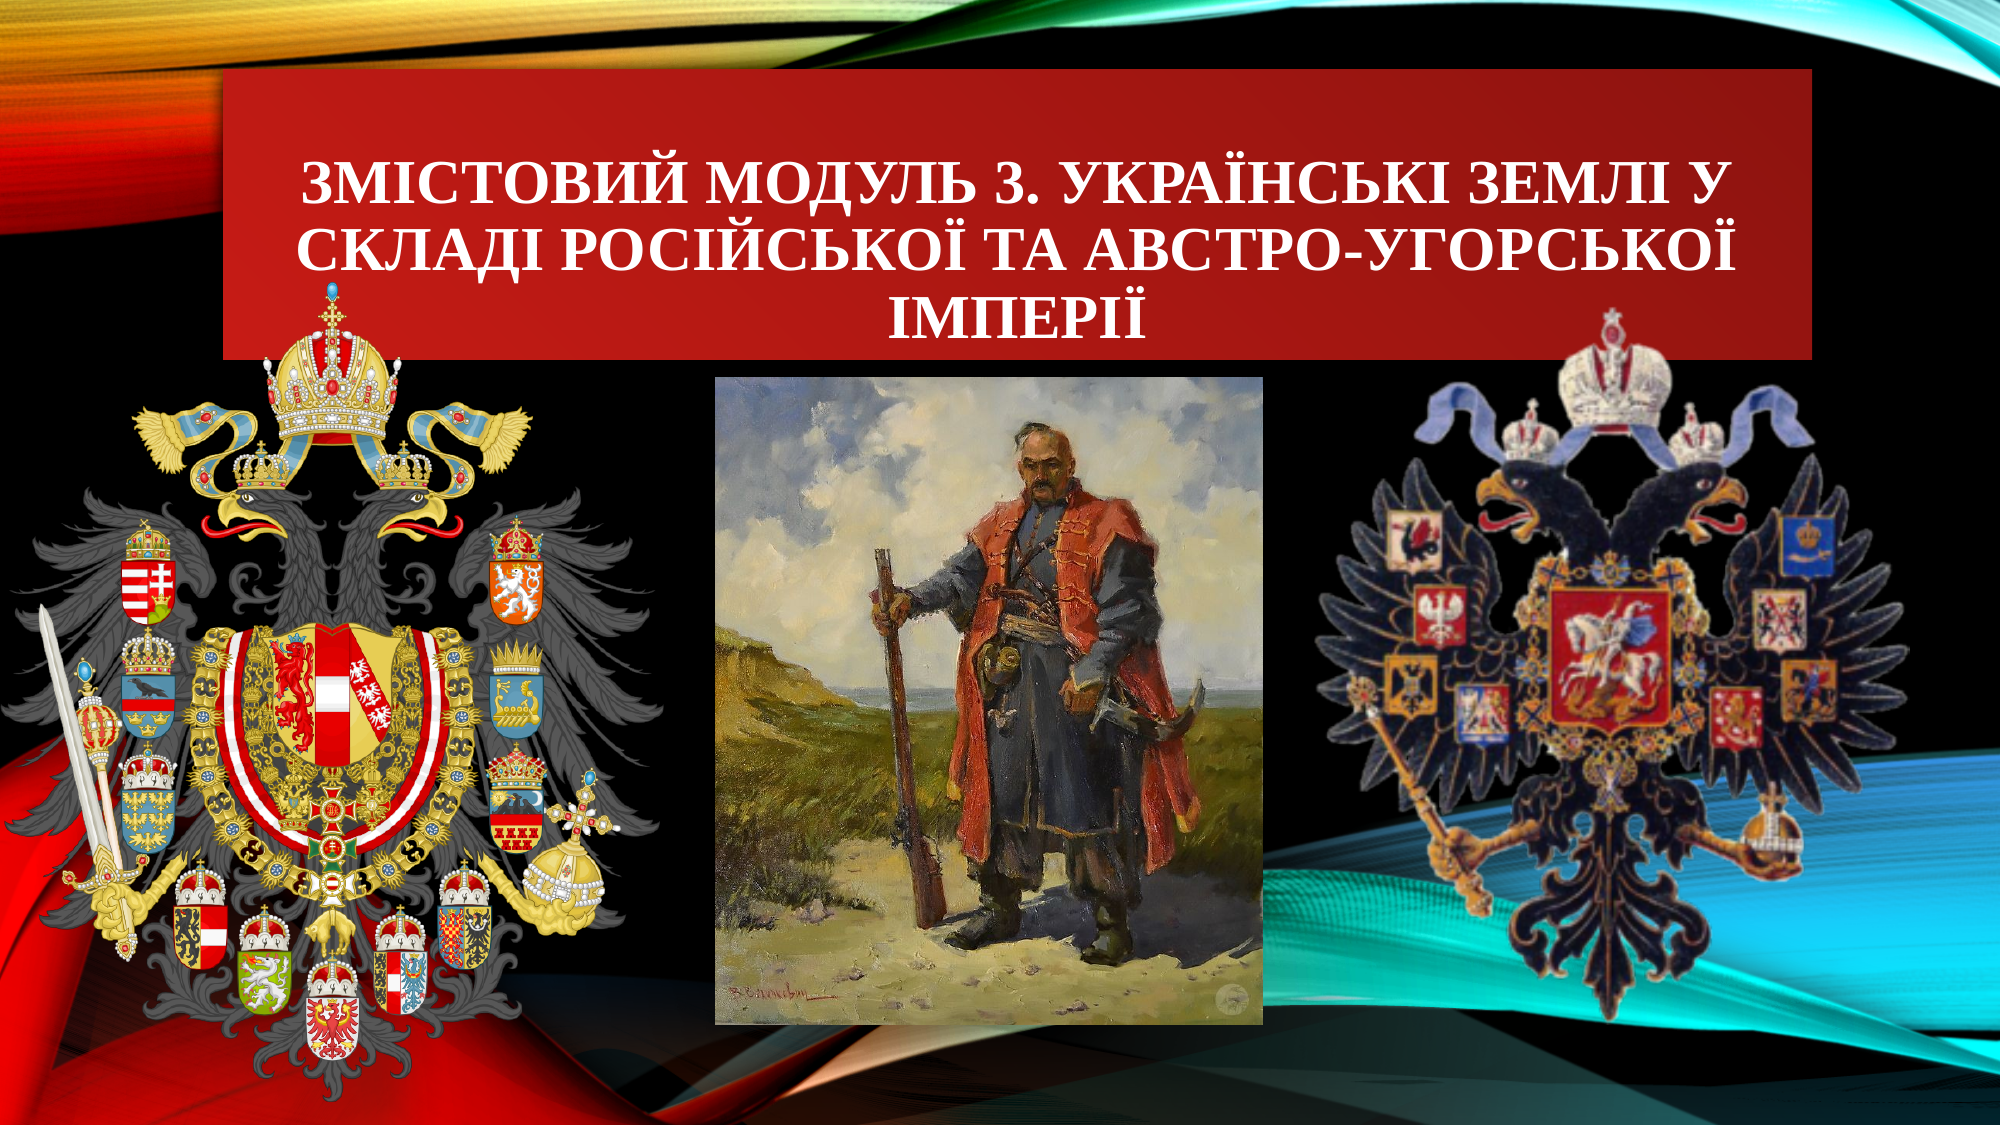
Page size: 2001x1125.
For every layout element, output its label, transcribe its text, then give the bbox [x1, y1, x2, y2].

picture [0, 282, 2000, 1125]
picture [0, 0, 2000, 237]
title Змістовий модуль 3. Українські землі у складі Російської та Австро-Угорської імперії [223, 69, 1813, 360]
